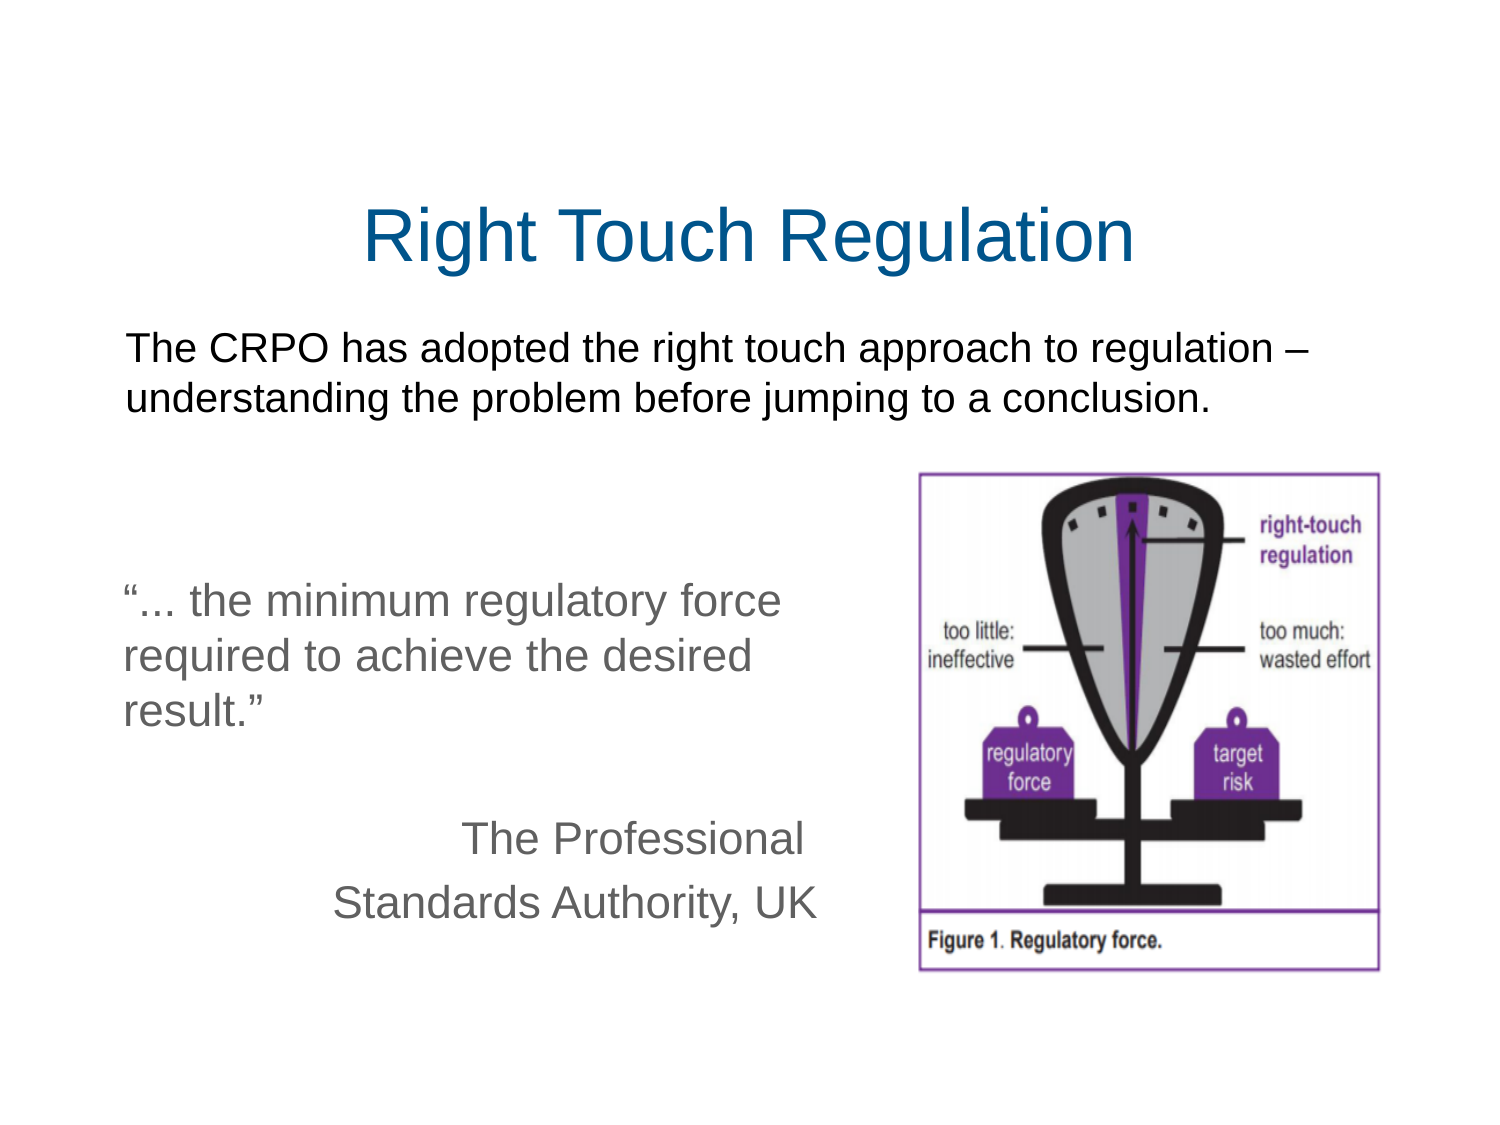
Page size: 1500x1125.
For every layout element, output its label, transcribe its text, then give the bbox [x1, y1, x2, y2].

list “... the minimum regulatory force required to achieve the desired result.” The Professional Standards Authority, UK [108, 499, 834, 1025]
picture [916, 466, 1393, 992]
title Right Touch Regulation [75, 137, 1425, 325]
text_box The CRPO has adopted the right touch approach to regulation – understanding the problem before jumping to a conclusion. [110, 313, 1350, 429]
